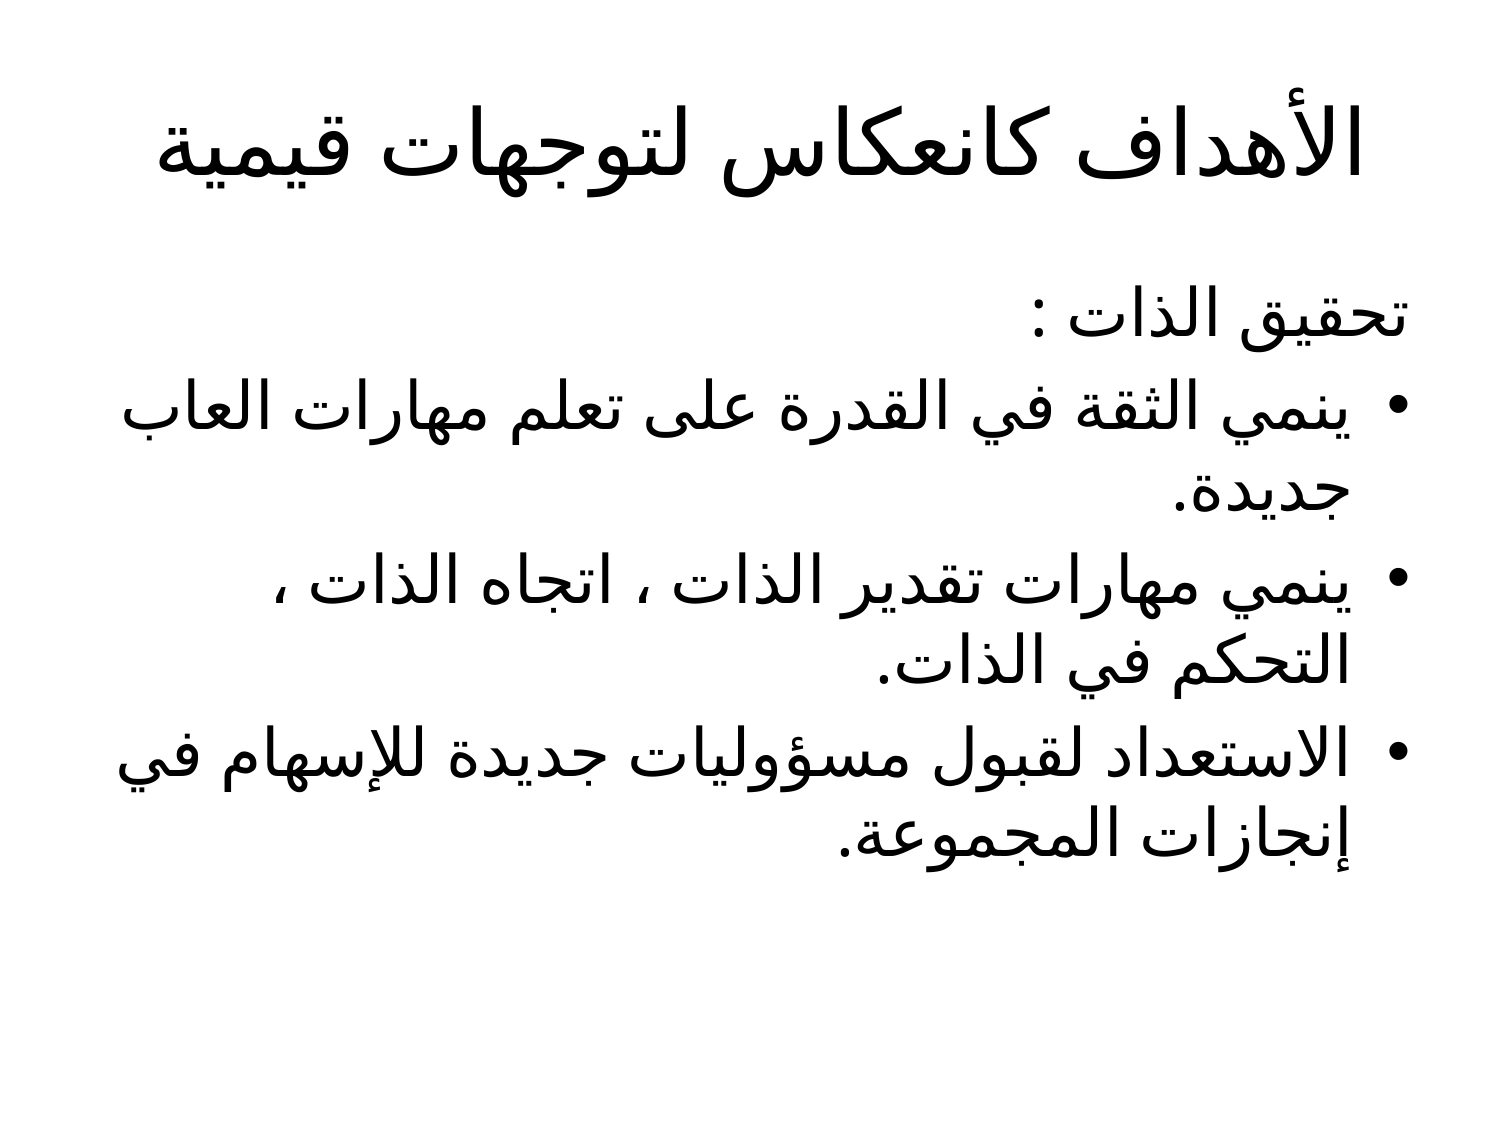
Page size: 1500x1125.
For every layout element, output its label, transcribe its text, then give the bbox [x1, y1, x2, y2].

title الأهداف كانعكاس لتوجهات قيمية [75, 45, 1425, 233]
list تحقيق الذات : ينمي الثقة في القدرة على تعلم مهارات العاب جديدة. ينمي مهارات تقدير الذات ، اتجاه الذات ، التحكم في الذات. الاستعداد لقبول مسؤوليات جديدة للإسهام في إنجازات المجموعة. [75, 262, 1425, 1005]
